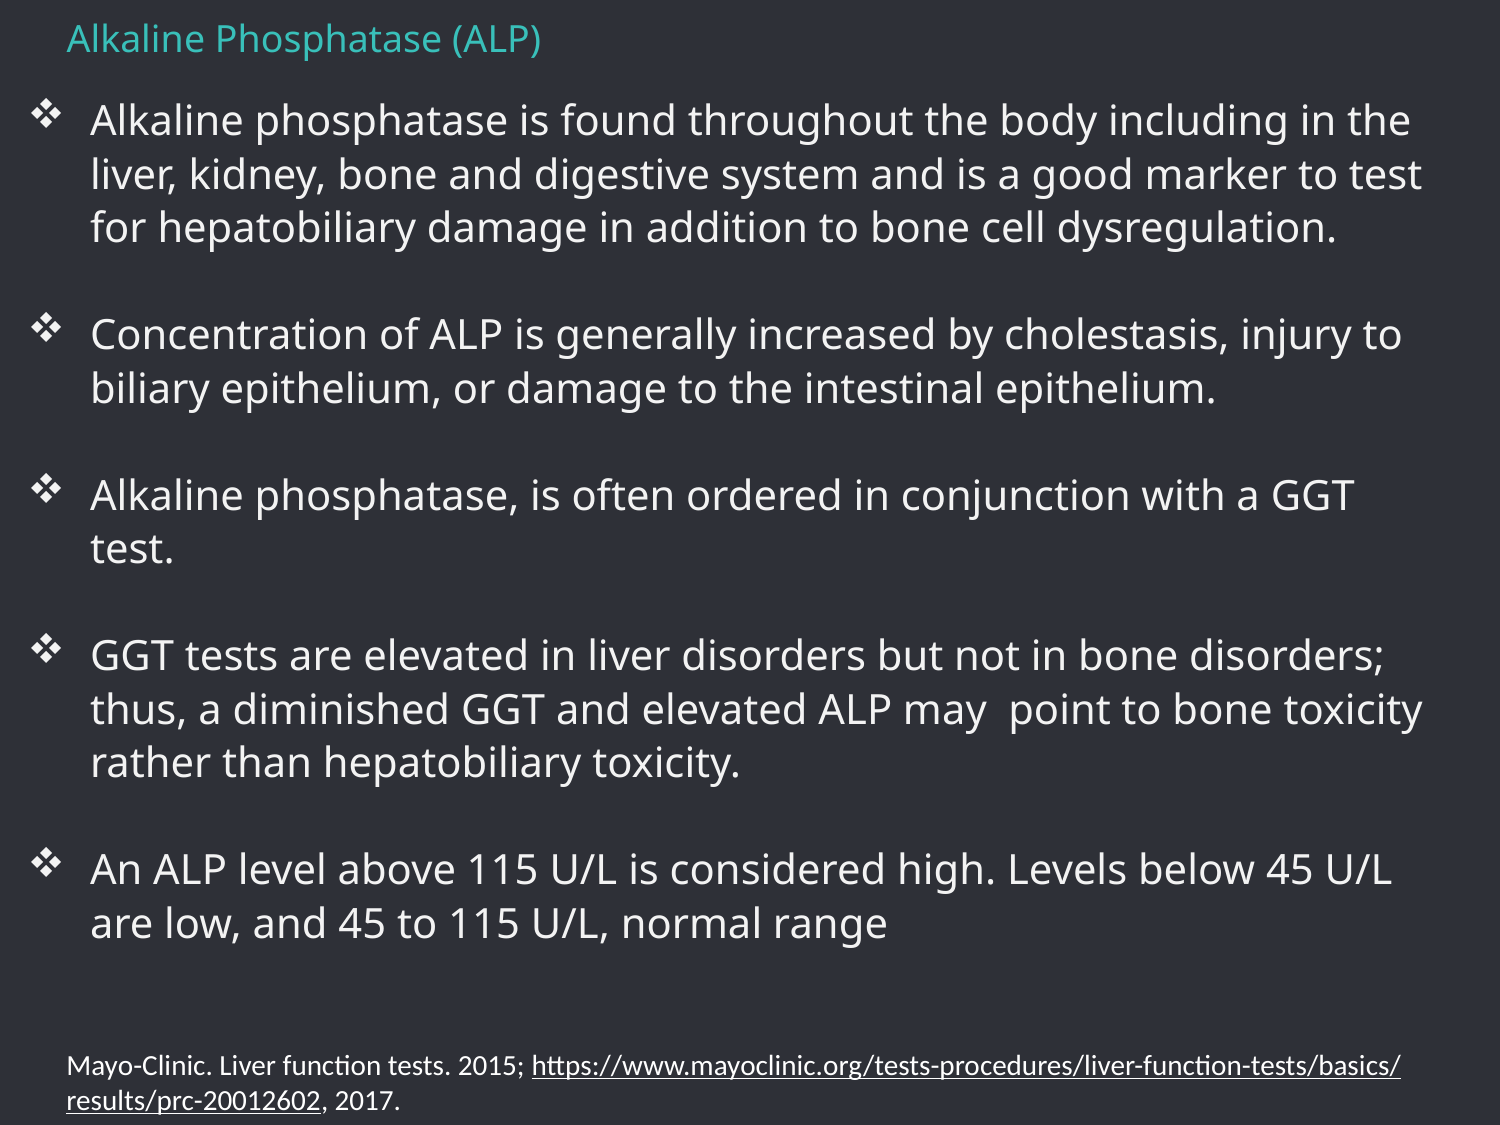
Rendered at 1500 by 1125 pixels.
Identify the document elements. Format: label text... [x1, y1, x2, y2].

title Alkaline Phosphatase (ALP) [51, 0, 1177, 75]
text_box Mayo-Clinic. Liver function tests. 2015; https://www.mayoclinic.org/tests-procedures/liver-function-tests/basics/results/prc-20012602, 2017. [51, 1039, 1500, 1124]
list Alkaline phosphatase is found throughout the body including in the liver, kidney, bone and digestive system and is a good marker to test for hepatobiliary damage in addition to bone cell dysregulation. Concentration of ALP is generally increased by cholestasis, injury to biliary epithelium, or damage to the intestinal epithelium. Alkaline phosphatase, is often ordered in conjunction with a GGT test. GGT tests are elevated in liver disorders but not in bone disorders; thus, a diminished GGT and elevated ALP may point to bone toxicity rather than hepatobiliary toxicity. An ALP level above 115 U/L is considered high. Levels below 45 U/L are low, and 45 to 115 U/L, normal range [0, 75, 1450, 891]
